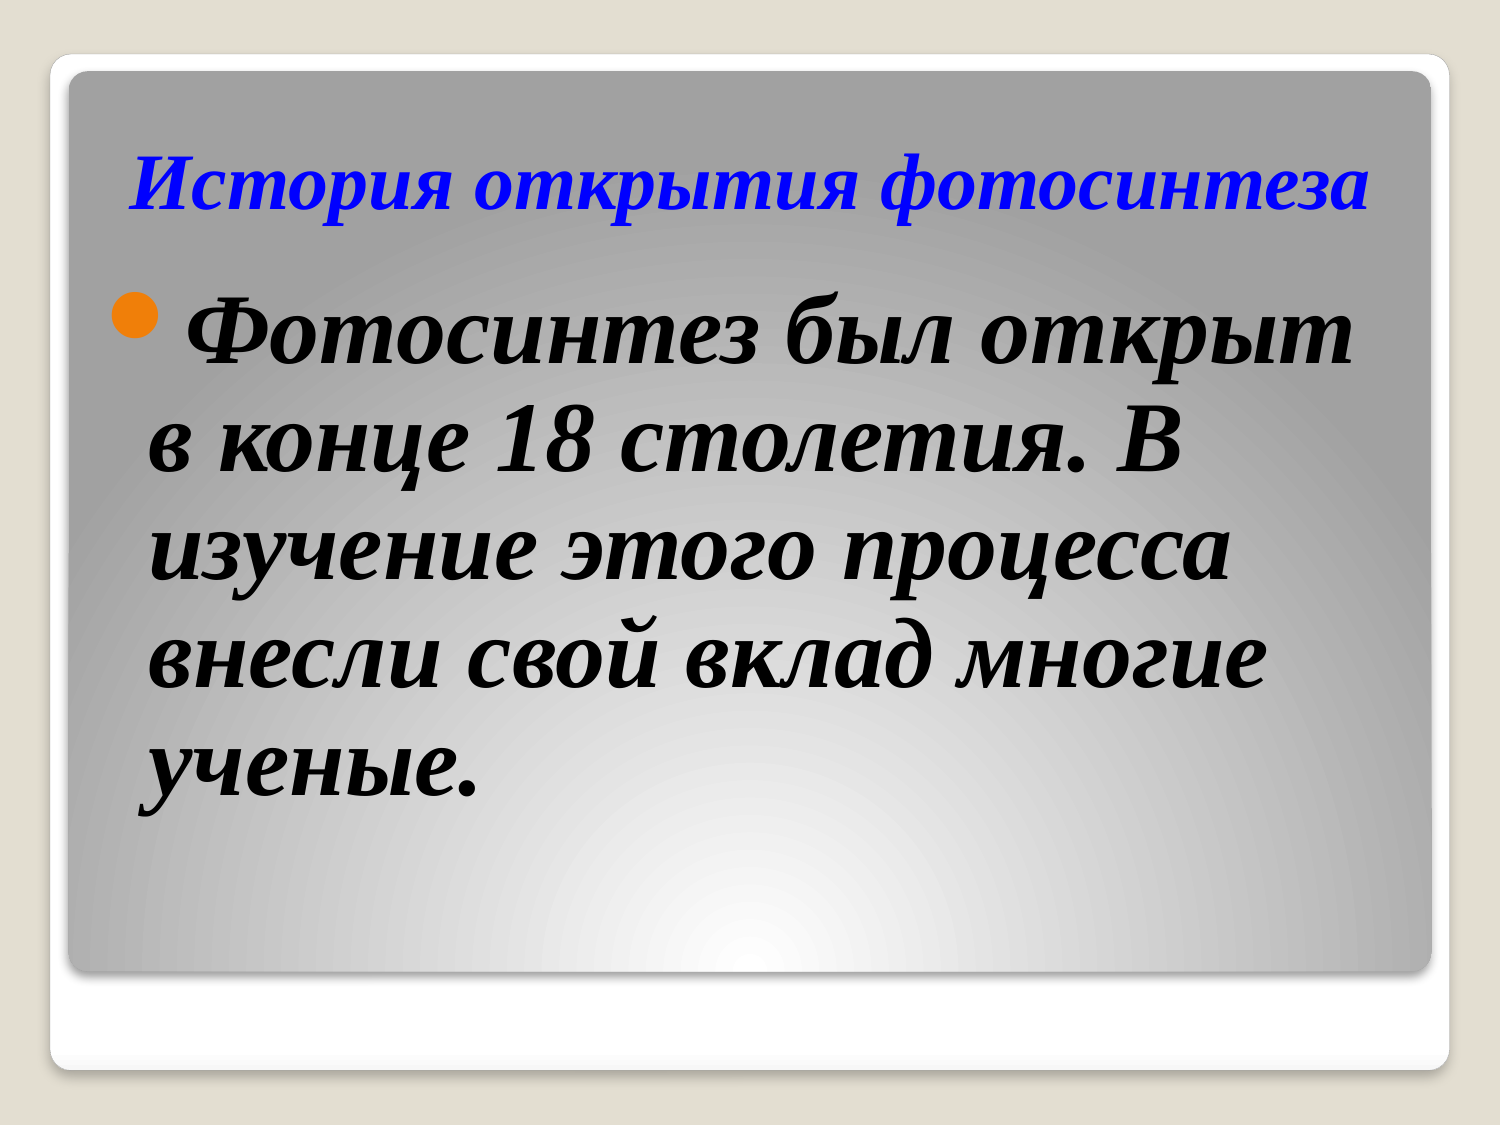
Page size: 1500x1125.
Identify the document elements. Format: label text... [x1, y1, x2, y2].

title История открытия фотосинтеза [75, 45, 1425, 234]
list Фотосинтез был открыт в конце 18 столетия. В изучение этого процесса внесли свой вклад многие ученые. [75, 262, 1383, 1006]
